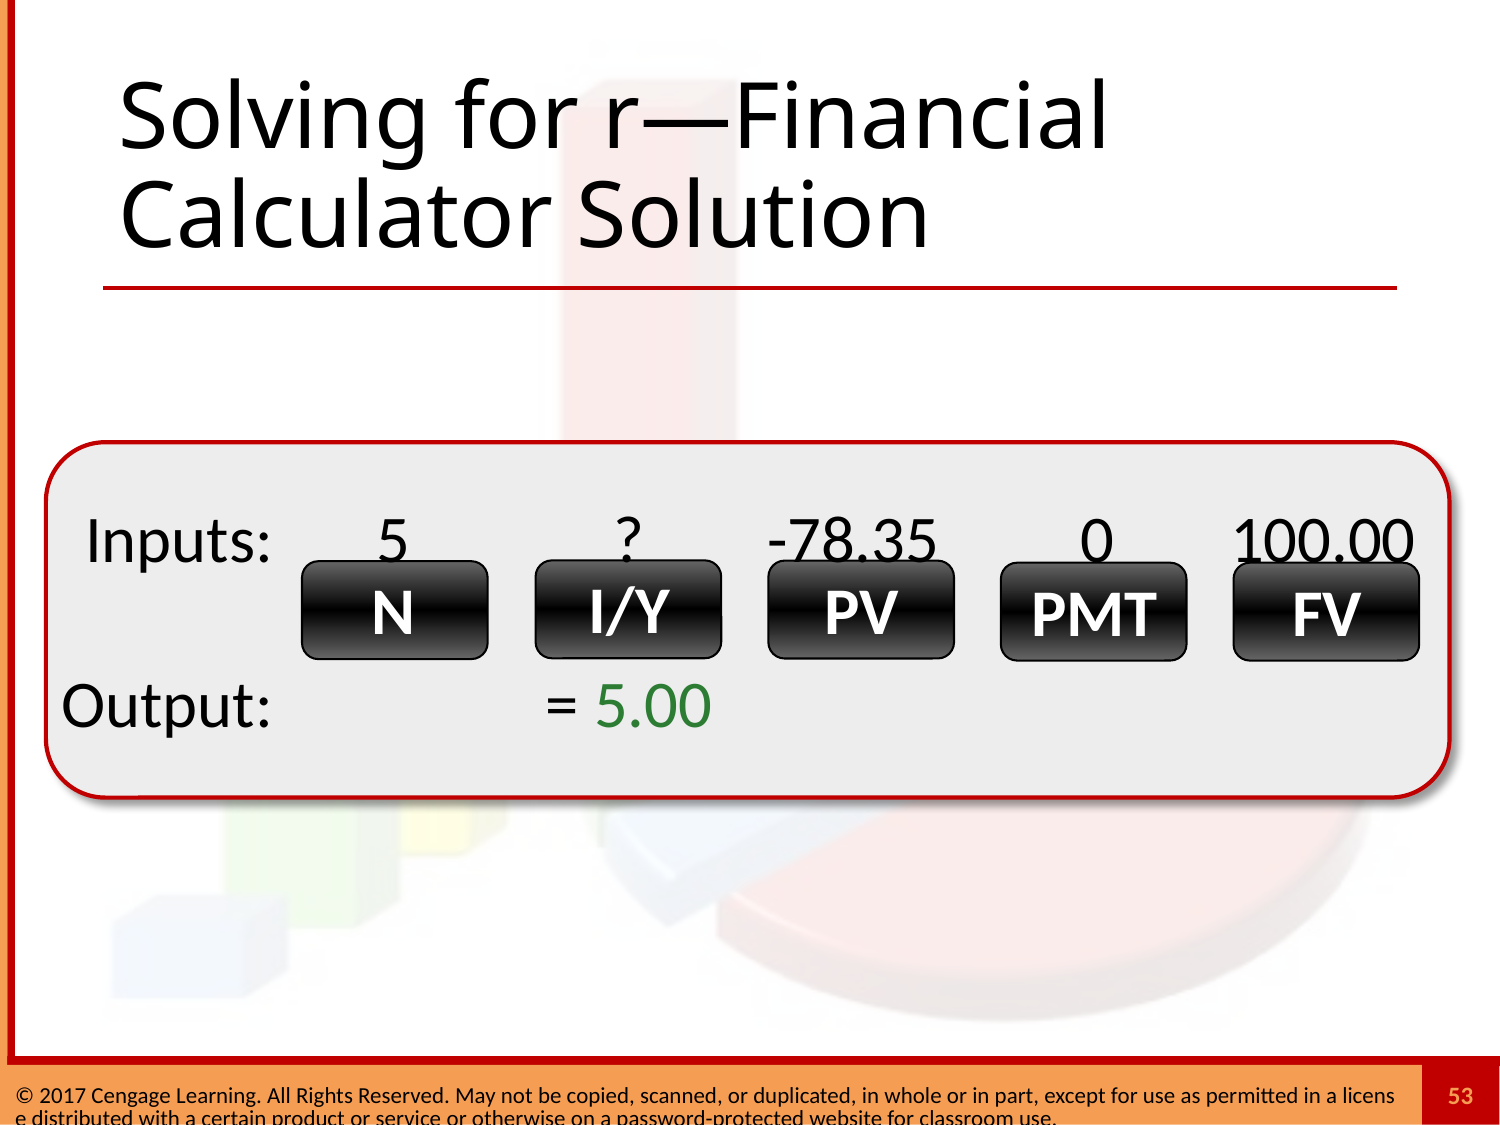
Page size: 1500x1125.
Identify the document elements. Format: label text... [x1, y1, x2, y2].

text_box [32, 408, 1454, 798]
slide_number 53 [1421, 1064, 1500, 1125]
title Solving for r—Financial Calculator Solution [103, 59, 1397, 278]
footer © 2017 Cengage Learning. All Rights Reserved. May not be copied, scanned, or duplicated, in whole or in part, except for use as permitted in a license distributed with a certain product or service or otherwise on a password-protected website for classroom use. [0, 1064, 1421, 1125]
